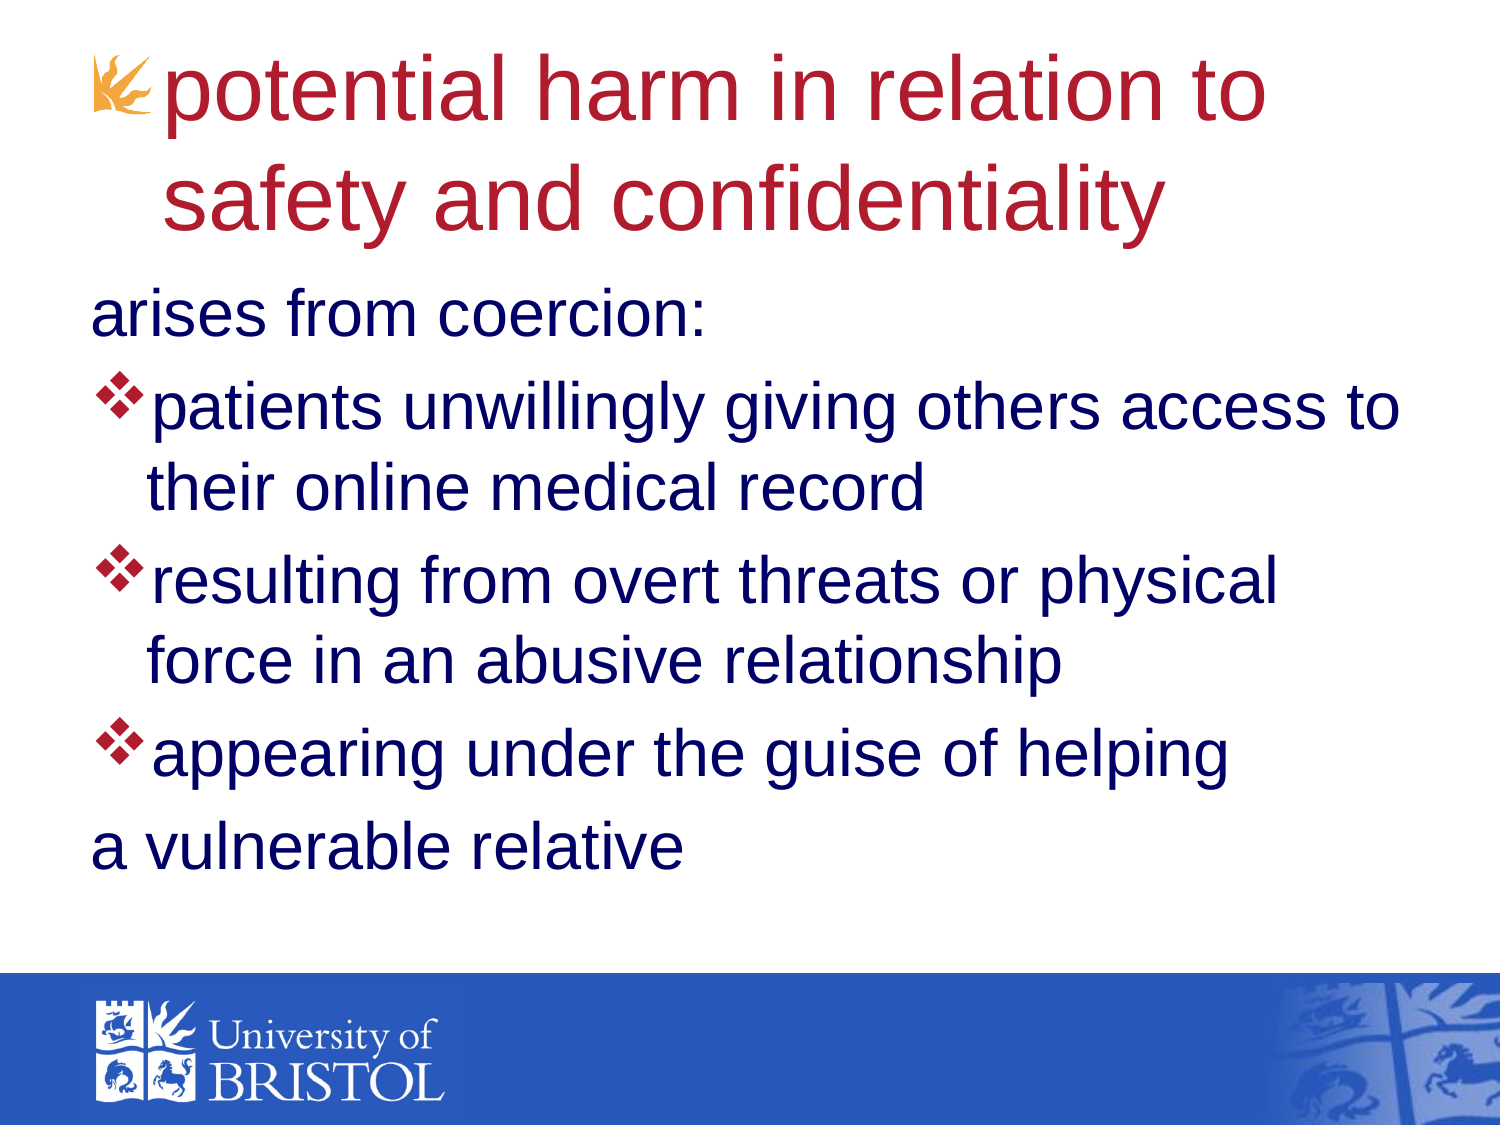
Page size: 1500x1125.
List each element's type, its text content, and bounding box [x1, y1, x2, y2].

picture [1039, 983, 1500, 1125]
title potential harm in relation to safety and confidentiality [75, 45, 1425, 233]
picture [90, 51, 157, 116]
picture [87, 991, 463, 1114]
list arises from coercion: patients unwillingly giving others access to their online medical record resulting from overt threats or physical force in an abusive relationship appearing under the guise of helping a vulnerable relative [75, 262, 1425, 964]
